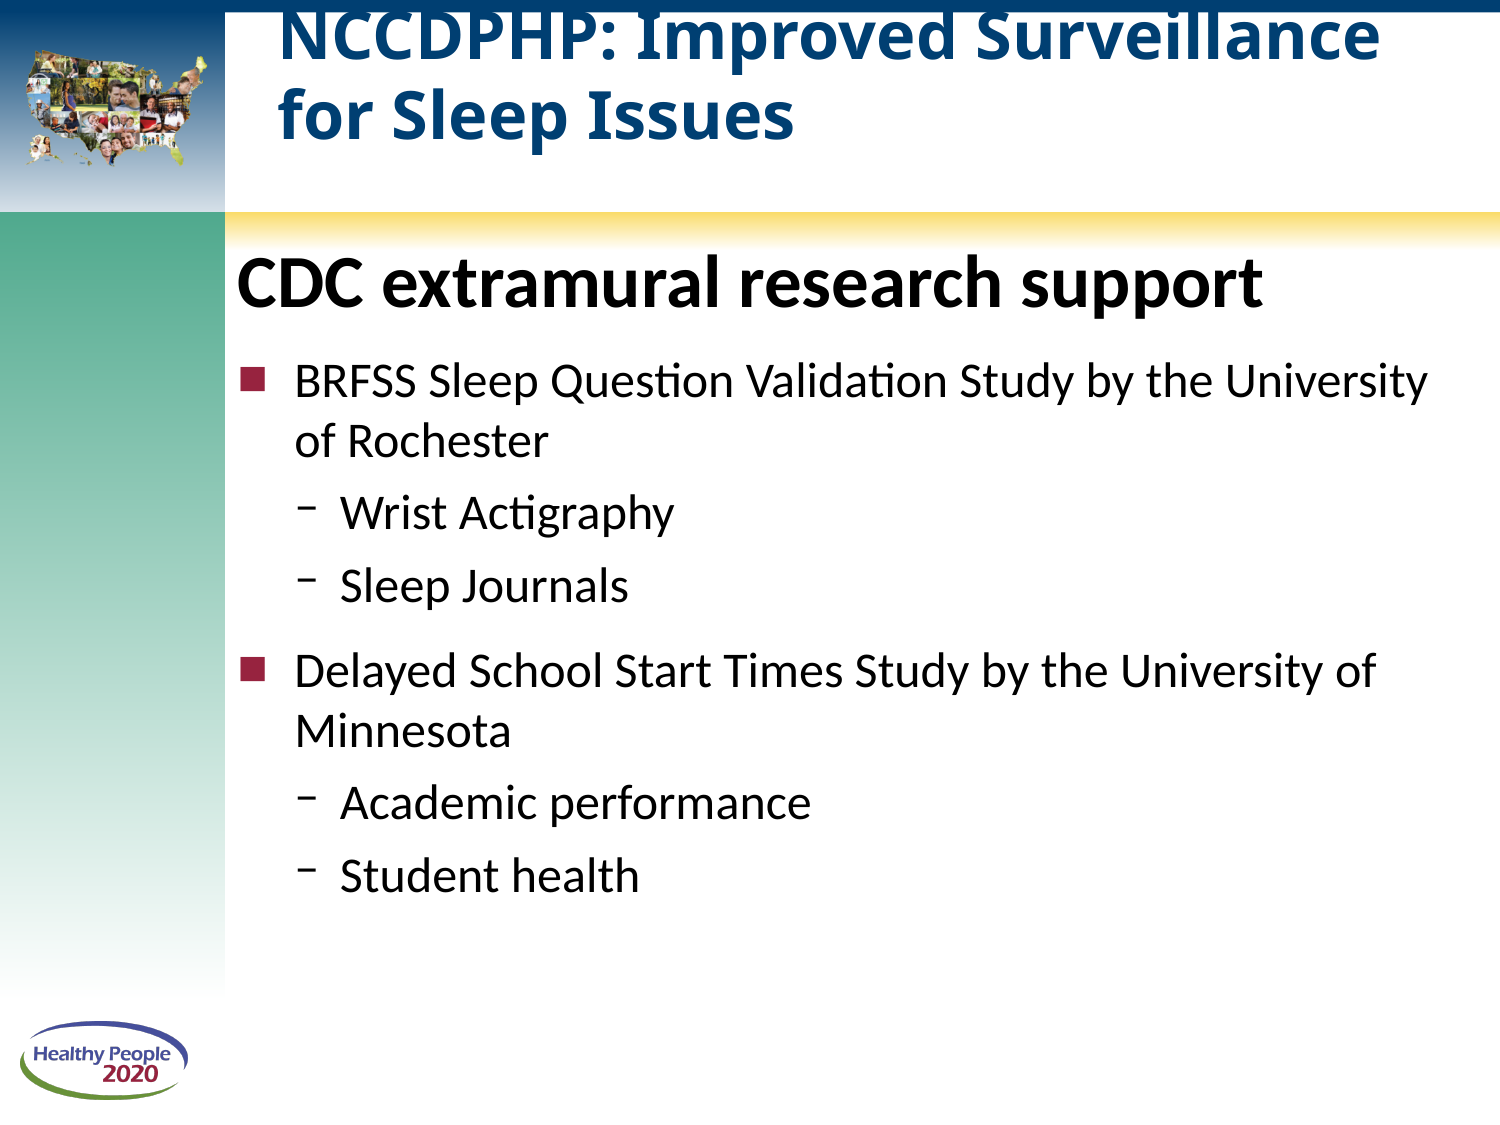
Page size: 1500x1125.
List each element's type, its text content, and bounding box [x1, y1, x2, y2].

title NCCDPHP: Improved Surveillance for Sleep Issues [262, 24, 1489, 201]
picture [20, 1021, 188, 1100]
picture [24, 50, 208, 169]
text_box CDC extramural research support BRFSS Sleep Question Validation Study by the University of Rochester Wrist Actigraphy Sleep Journals Delayed School Start Times Study by the University of Minnesota Academic performance Student health [222, 224, 1473, 1125]
